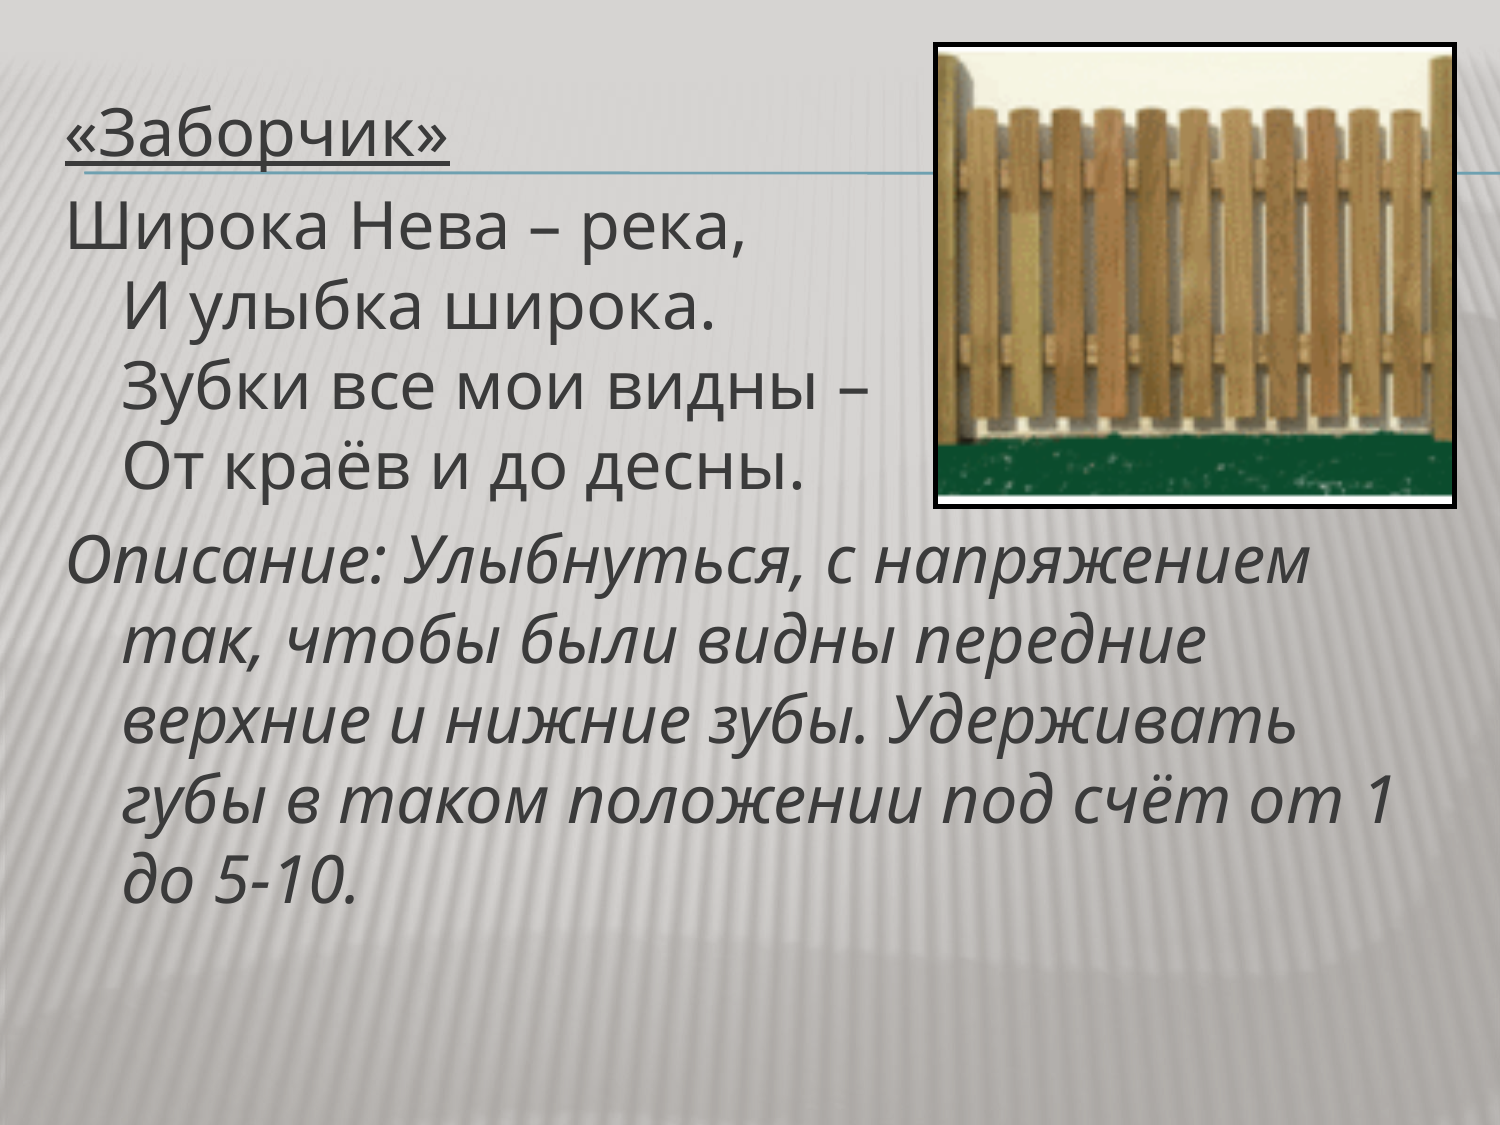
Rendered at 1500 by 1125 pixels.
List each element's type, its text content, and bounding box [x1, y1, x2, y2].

list «Заборчик» Широка Нева – река, И улыбка широка. Зубки все мои видны – От краёв и до десны. Описание: Улыбнуться, с напряжением так, чтобы были видны передние верхние и нижние зубы. Удерживать губы в таком положении под счёт от 1 до 5-10. [50, 82, 1475, 998]
picture [937, 46, 1453, 505]
